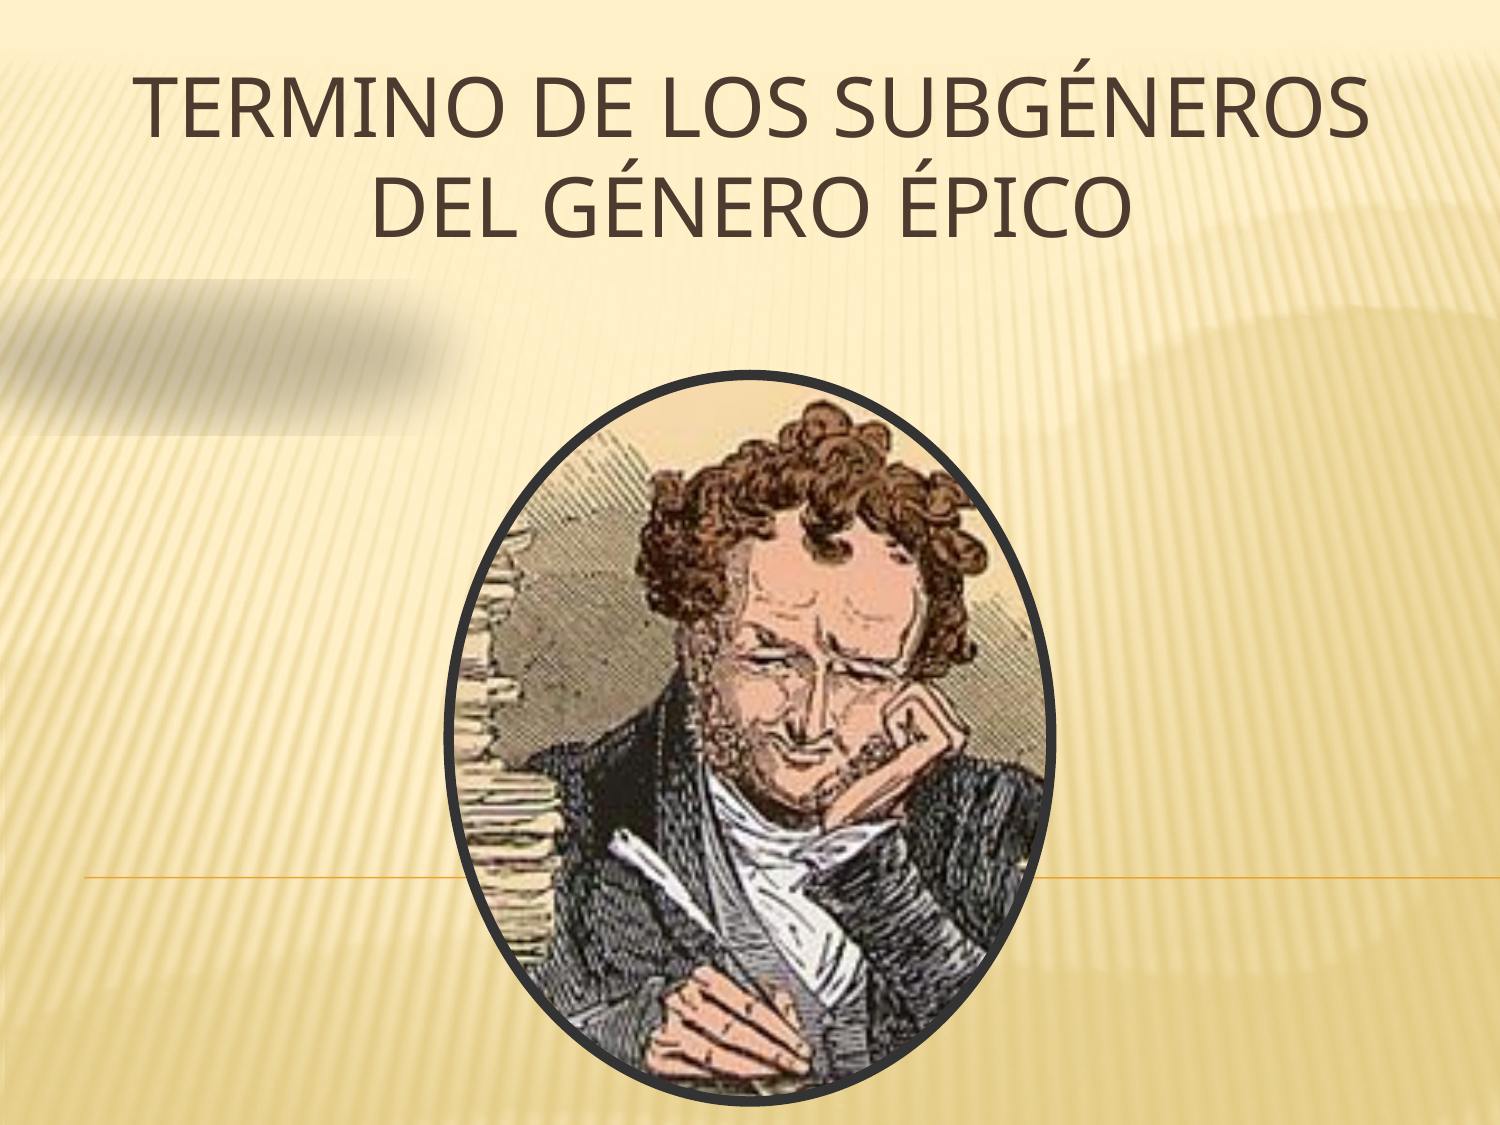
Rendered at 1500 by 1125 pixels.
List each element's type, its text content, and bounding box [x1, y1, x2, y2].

picture [448, 374, 1052, 1102]
title Termino de los subgéneros del género épico [58, 46, 1447, 248]
